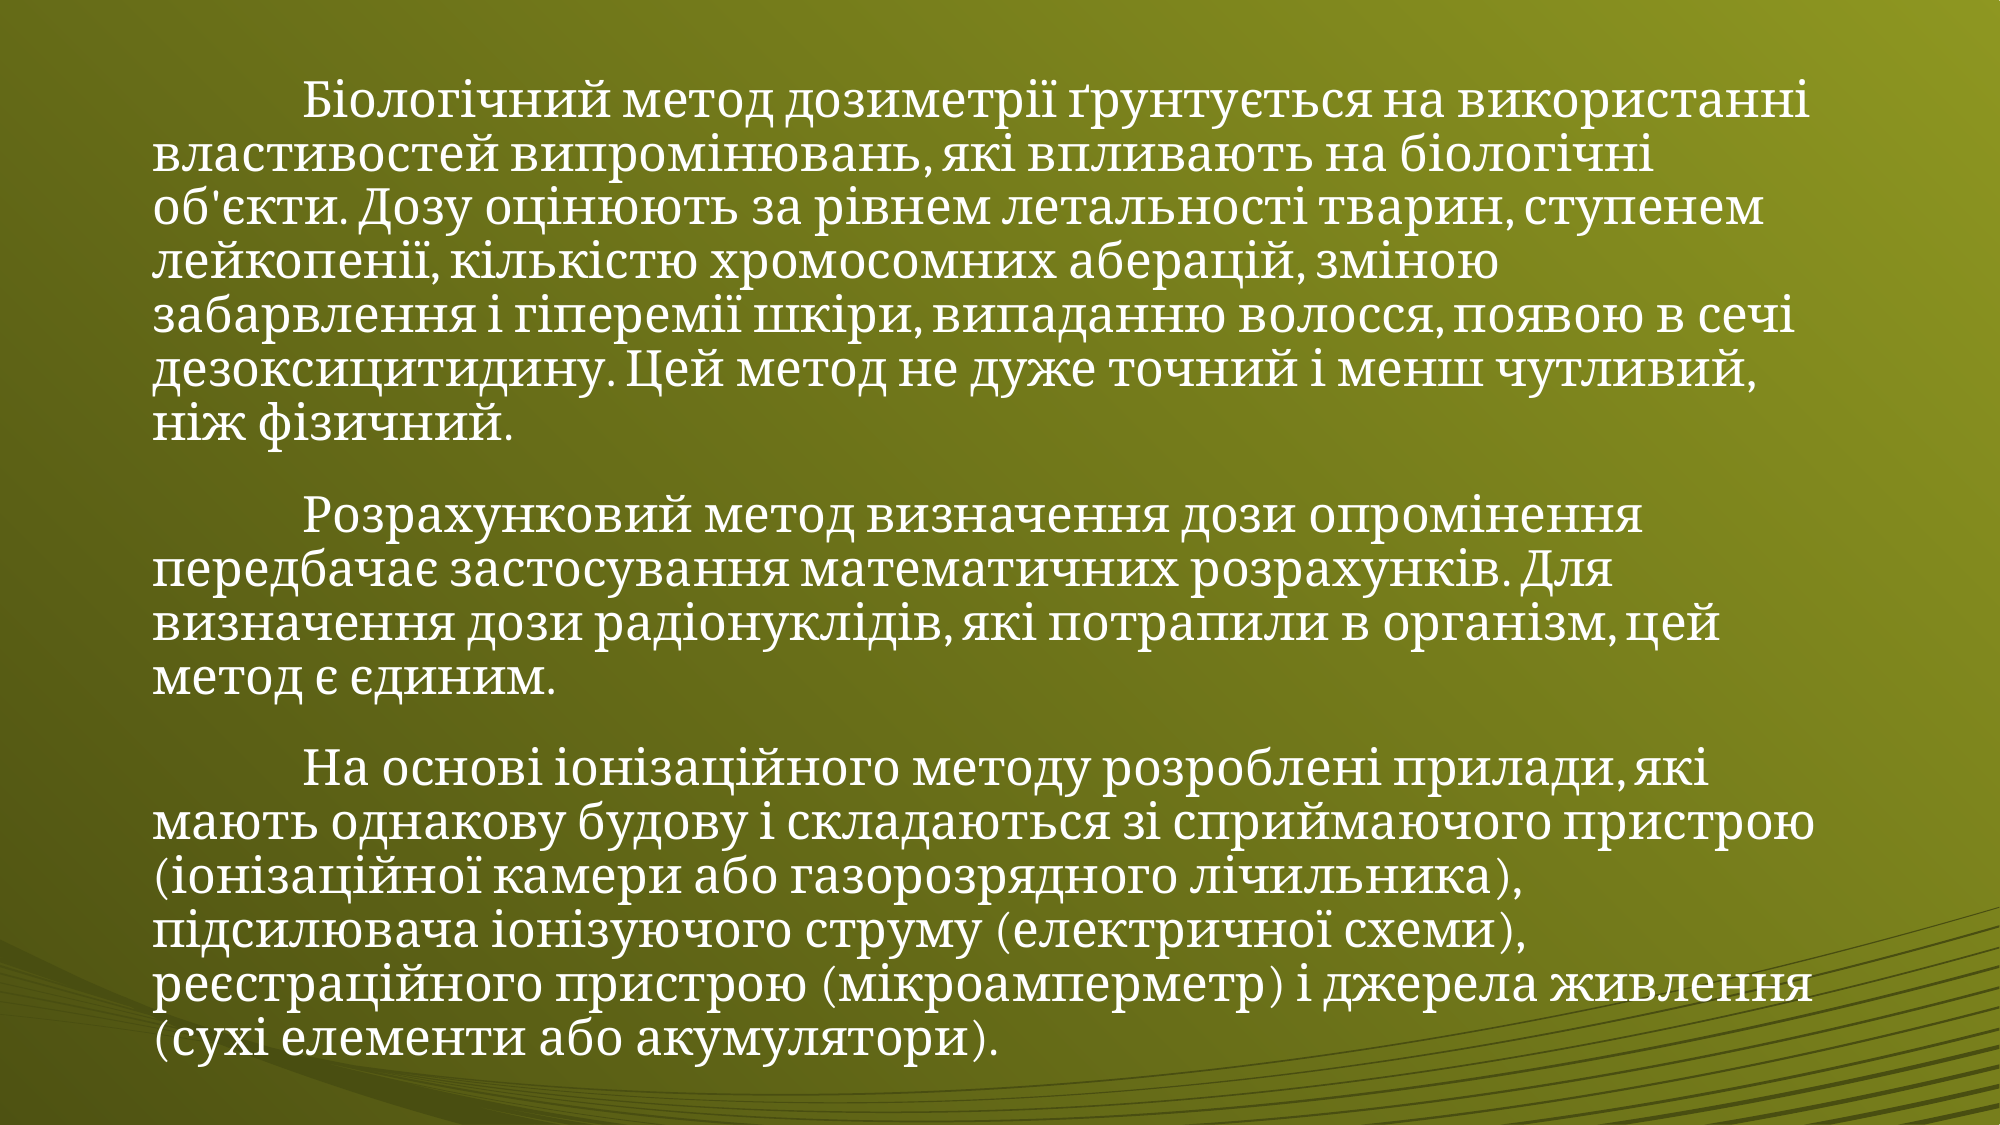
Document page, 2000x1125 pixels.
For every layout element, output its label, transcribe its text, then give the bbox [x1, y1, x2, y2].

list Біологічний метод дозиметрії ґрунтується на використанні властивостей випромінювань, які впливають на біологічні об'єкти. Дозу оцінюють за рівнем летальності тварин, ступенем лейкопенії, кількістю хромосомних аберацій, зміною забарвлення і гіперемії шкіри, випаданню волосся, появою в сечі дезоксицитидину. Цей метод не дуже точний і менш чутливий, ніж фізичний. Розрахунковий метод визначення дози опромінення передбачає застосування математичних розрахунків. Для визначення дози радіонуклідів, які потрапили в організм, цей метод є єдиним. На основі іонізаційного методу розроблені прилади, які мають однакову будову і складаються зі сприймаючого пристрою (іонізаційної камери або газорозрядного лічильника), підсилювача іонізуючого струму (електричної схеми), реєстраційного пристрою (мікроамперметр) і джерела живлення (сухі елементи або акумулятори). [137, 66, 1851, 1083]
